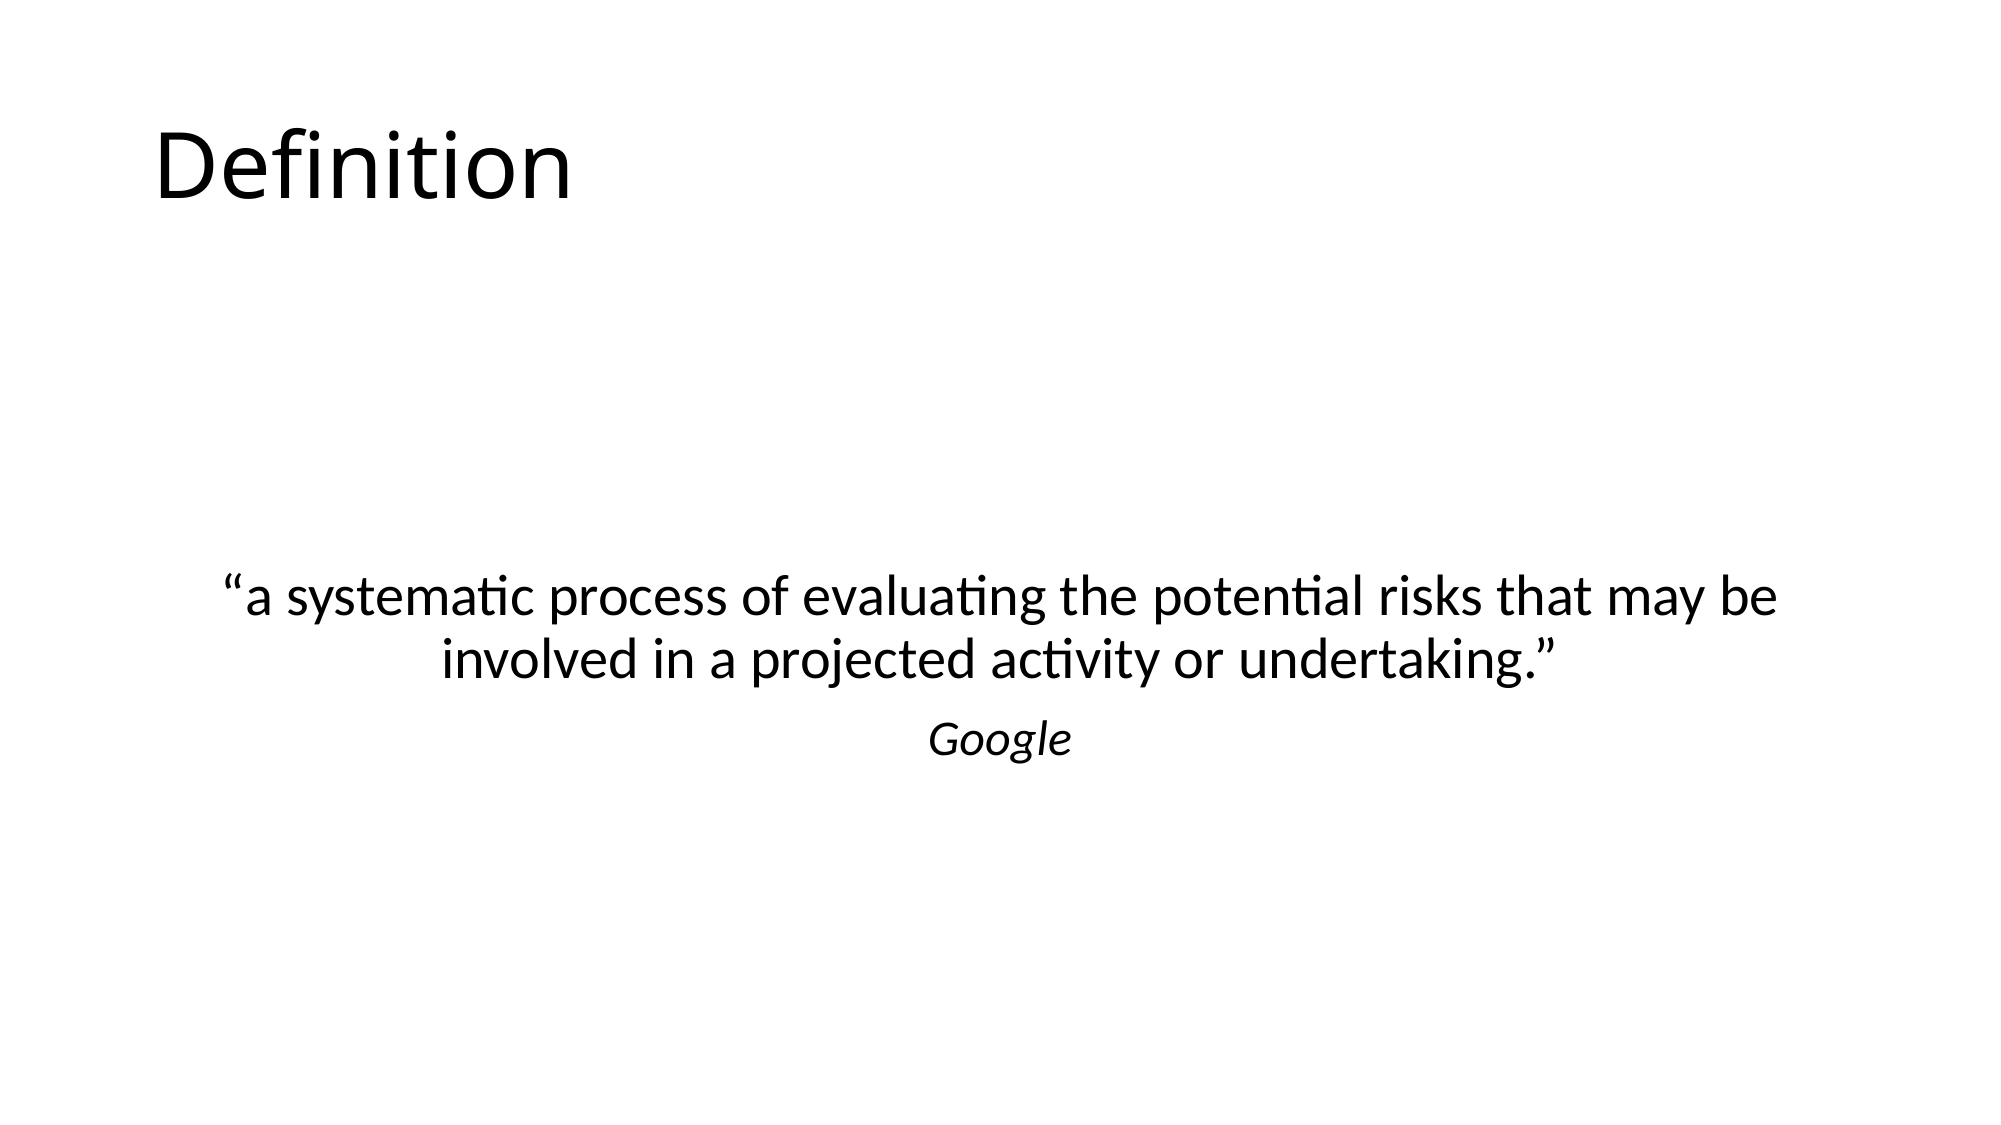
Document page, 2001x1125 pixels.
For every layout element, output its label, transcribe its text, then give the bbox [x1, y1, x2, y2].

title Definition [137, 59, 1863, 278]
list “a systematic process of evaluating the potential risks that may be involved in a projected activity or undertaking.” Google [137, 299, 1863, 1014]
